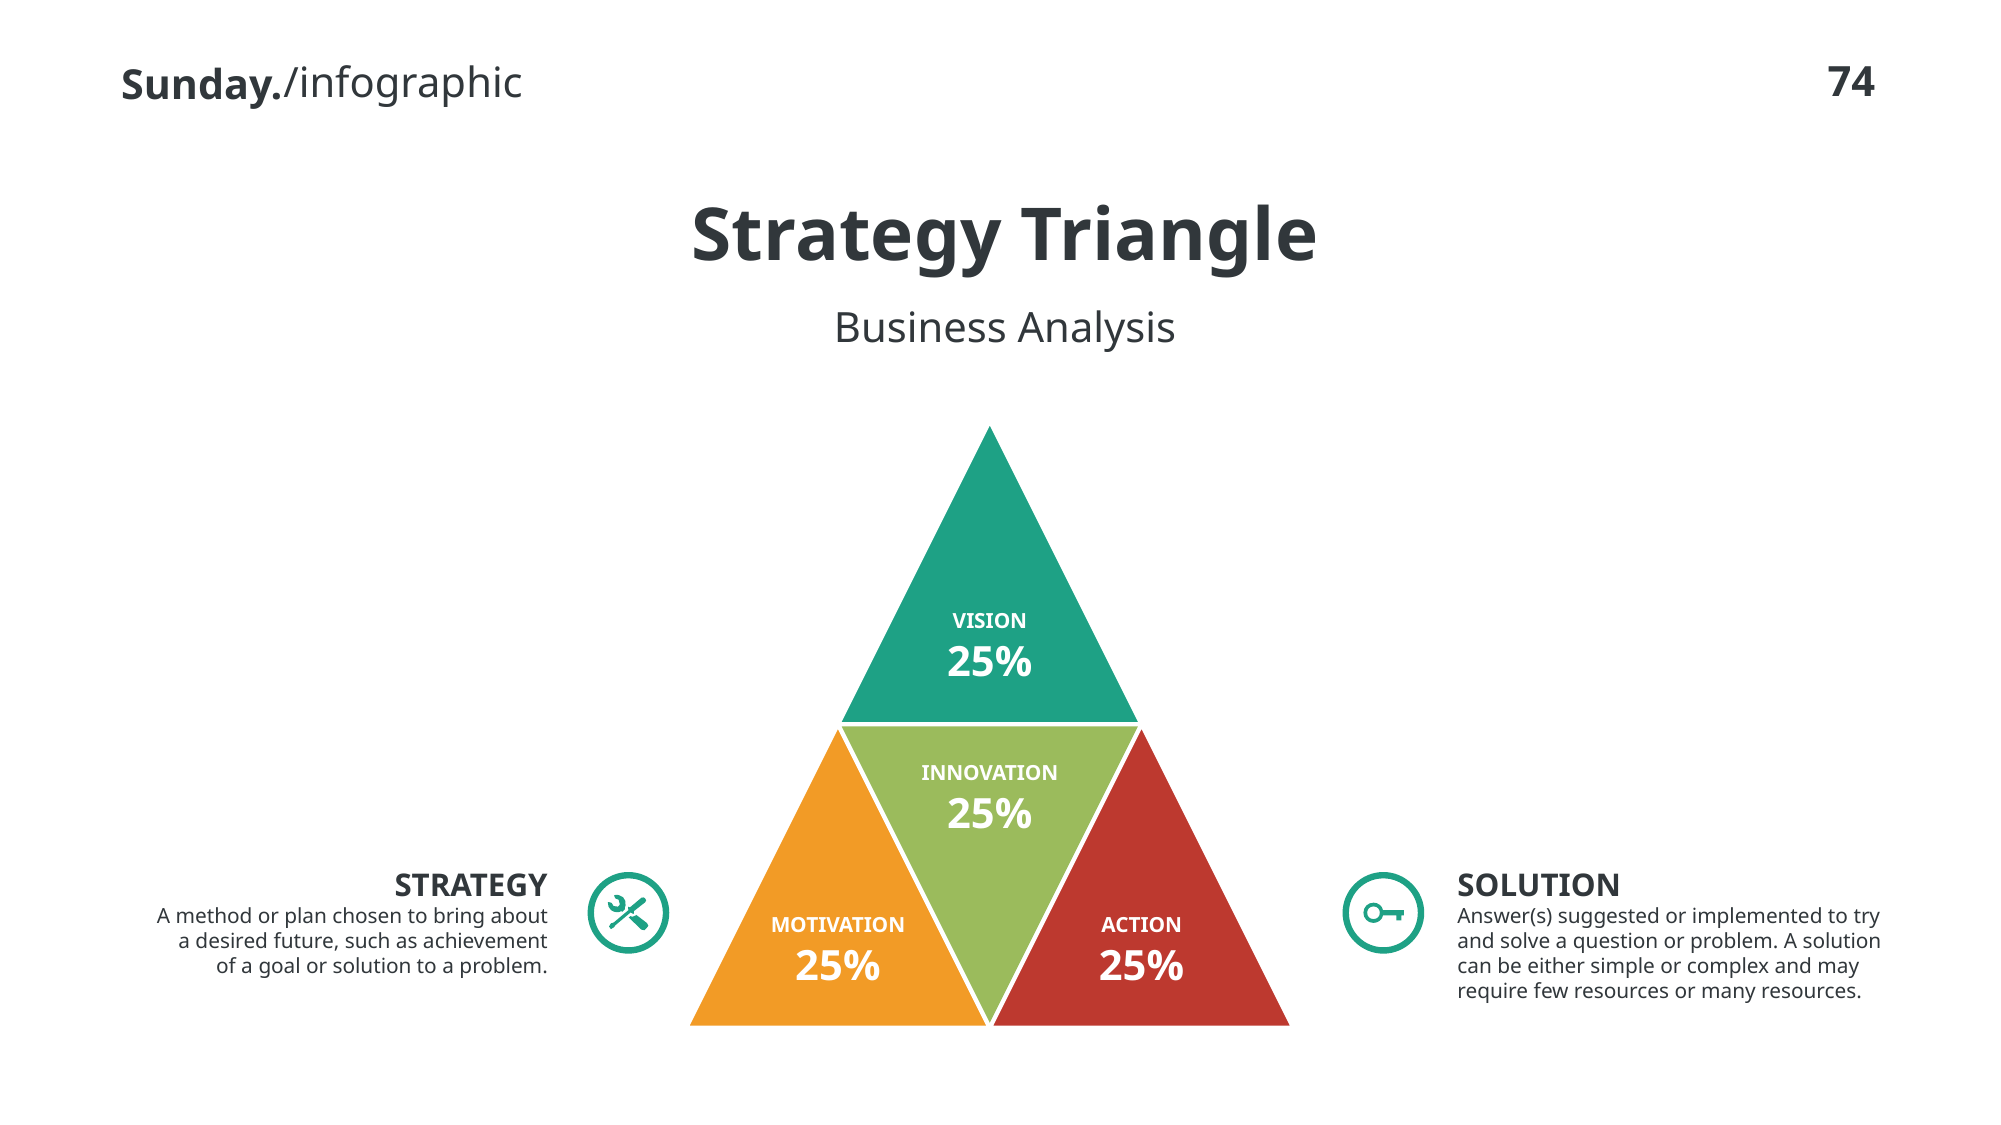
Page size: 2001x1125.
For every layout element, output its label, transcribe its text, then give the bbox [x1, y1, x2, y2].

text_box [1342, 871, 1425, 954]
text_box STRATEGY A method or plan chosen to bring about a desired future, such as achievement of a goal or solution to a problem. [138, 857, 563, 1014]
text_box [587, 871, 670, 954]
list /infographic [268, 48, 993, 114]
subtitle Business Analysis [100, 292, 1910, 365]
title Strategy Triangle [100, 193, 1910, 291]
text_box SOLUTION Answer(s) suggested or implemented to try and solve a question or problem. A solution can be either simple or complex and may require few resources or many resources. [1442, 857, 1910, 1014]
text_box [613, 420, 1367, 1029]
